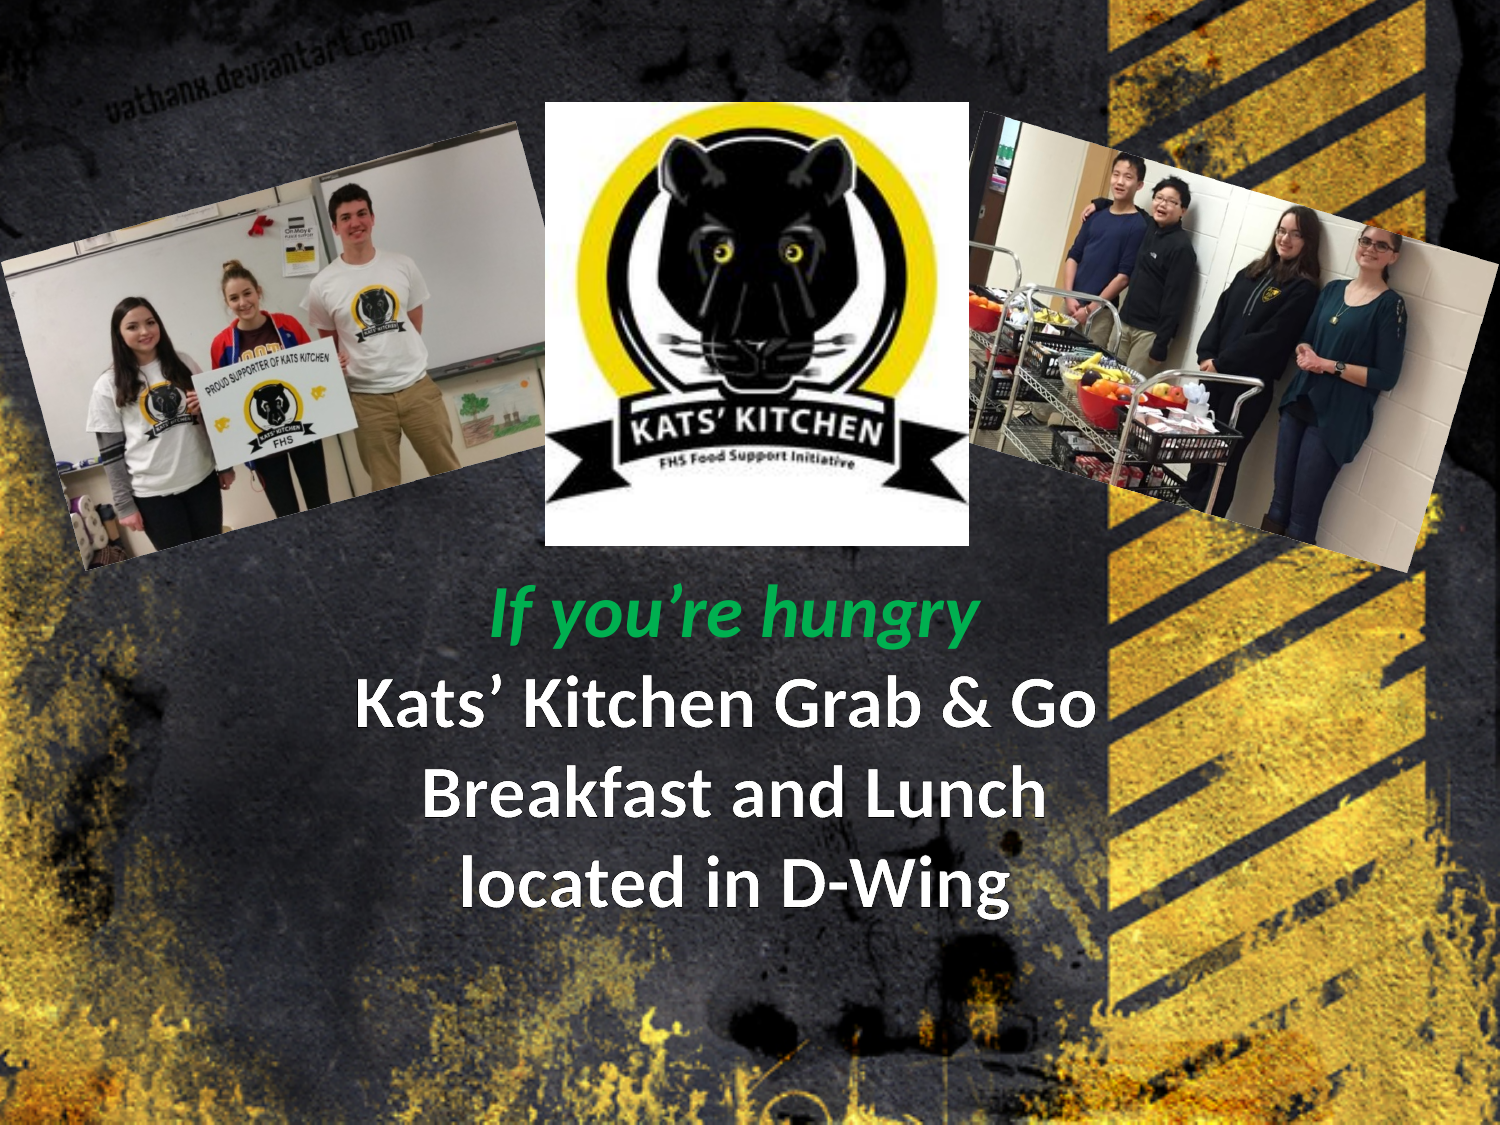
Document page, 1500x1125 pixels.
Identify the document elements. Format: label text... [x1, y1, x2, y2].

title If you’re hungry Kats’ Kitchen Grab & Go Breakfast and Lunch located in D-Wing [94, 511, 1375, 1088]
title If you’re hungry Kats’ Kitchen Grab & Go Breakfast and Lunch located in D-Wing [94, 37, 1375, 183]
picture [0, 0, 1500, 1125]
